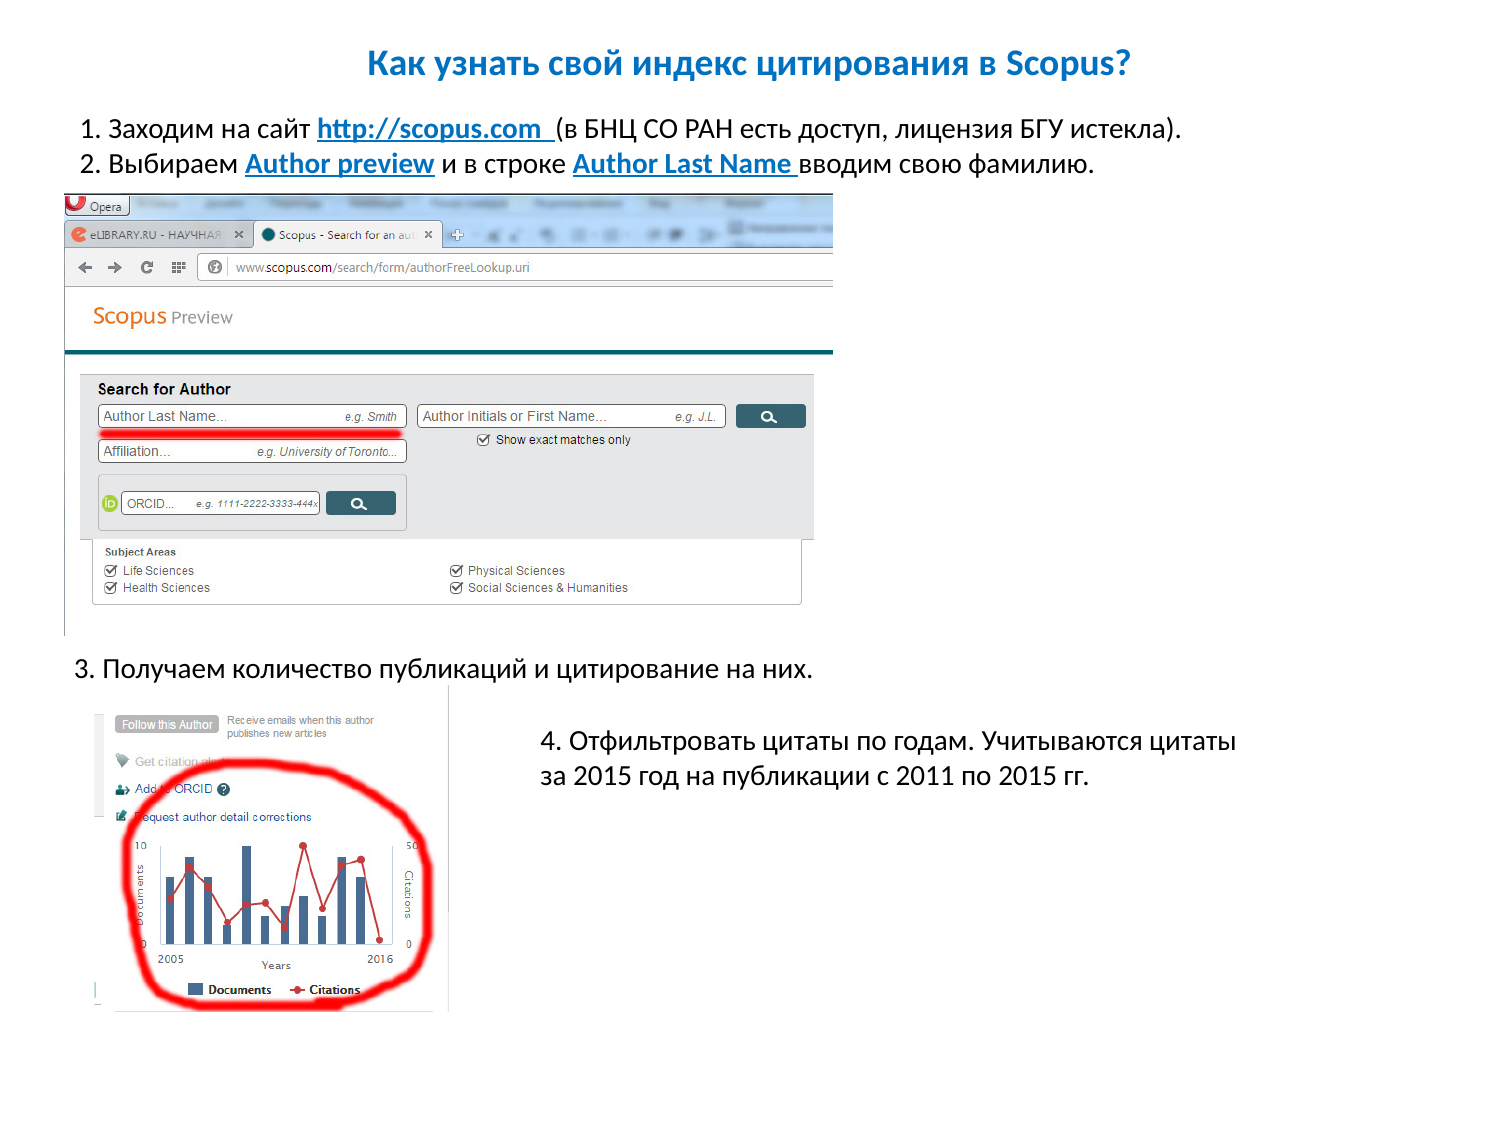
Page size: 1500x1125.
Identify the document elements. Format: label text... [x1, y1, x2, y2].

picture [64, 192, 833, 636]
text_box 3. Получаем количество публикаций и цитирование на них. [58, 641, 857, 692]
picture [94, 685, 450, 1012]
text_box Как узнать свой индекс цитирования в Scopus? [147, 30, 1353, 91]
text_box 1. Заходим на сайт http://scopus.com (в БНЦ СО РАН есть доступ, лицензия БГУ истекла). 2. Выбираем Author preview и в строке Author Last Name вводим свою фамилию. [64, 101, 1447, 187]
text_box 4. Отфильтровать цитаты по годам. Учитываются цитаты за 2015 год на публикации с 2011 по 2015 гг. [525, 713, 1276, 799]
